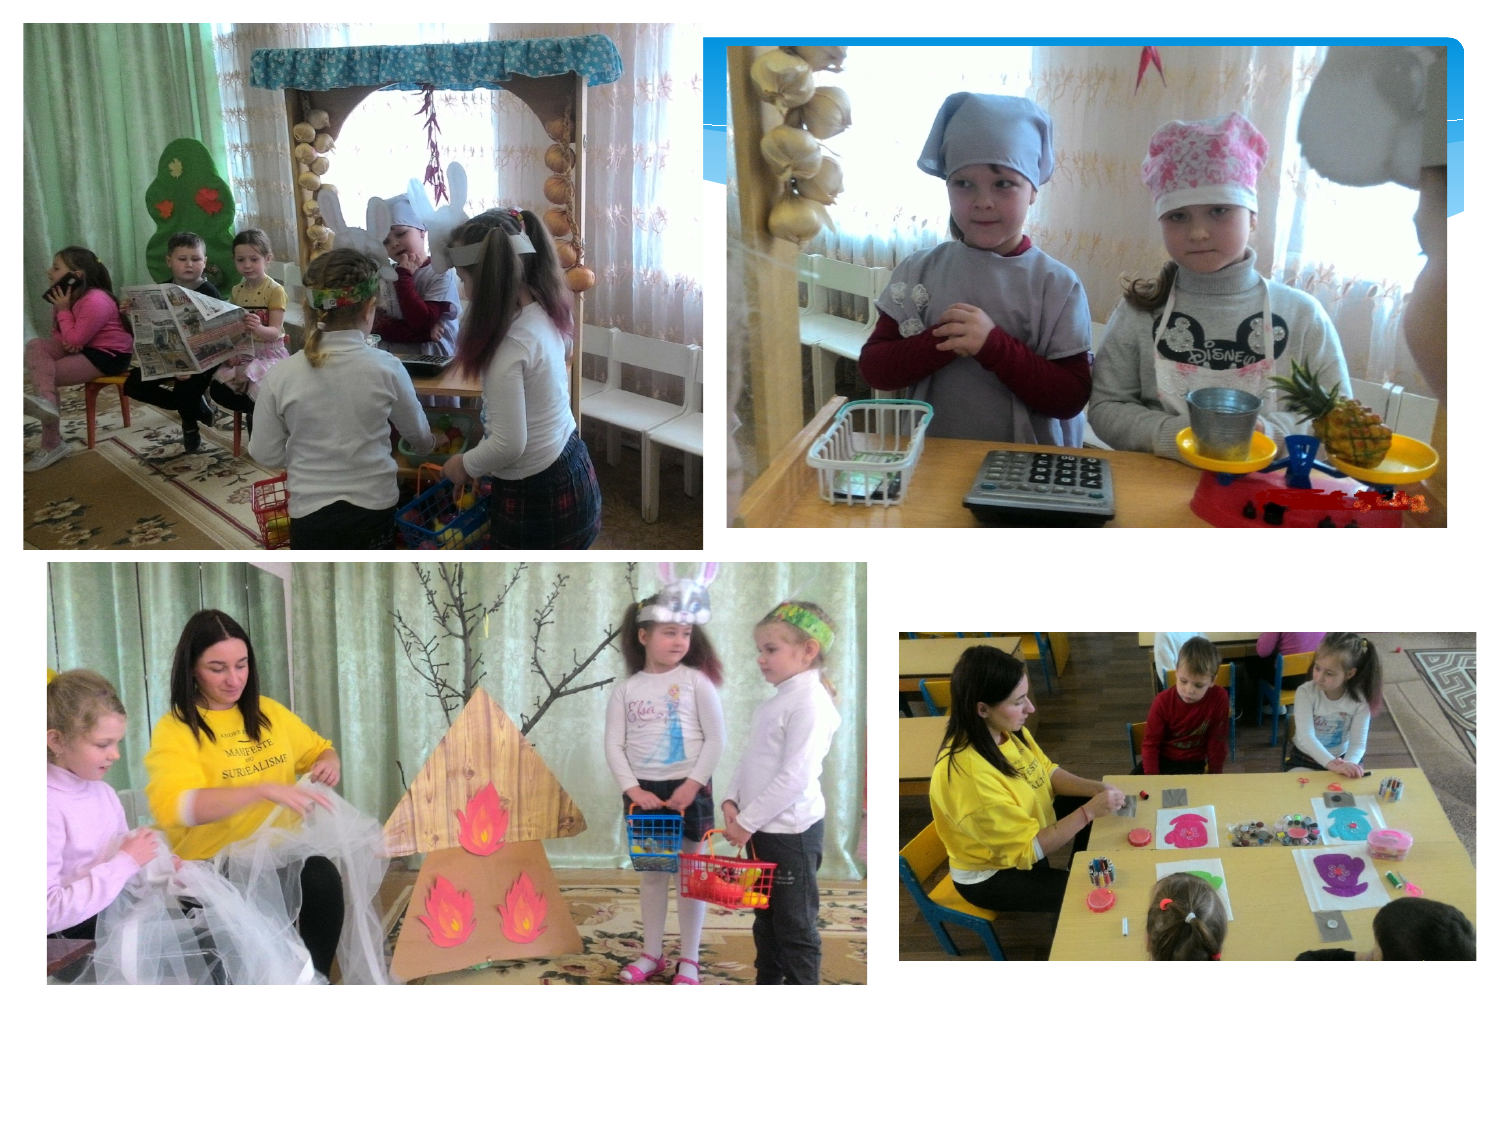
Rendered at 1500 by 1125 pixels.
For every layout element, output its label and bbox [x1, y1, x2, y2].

picture [898, 632, 1477, 962]
picture [23, 23, 704, 550]
picture [46, 562, 868, 985]
picture [726, 47, 1448, 528]
